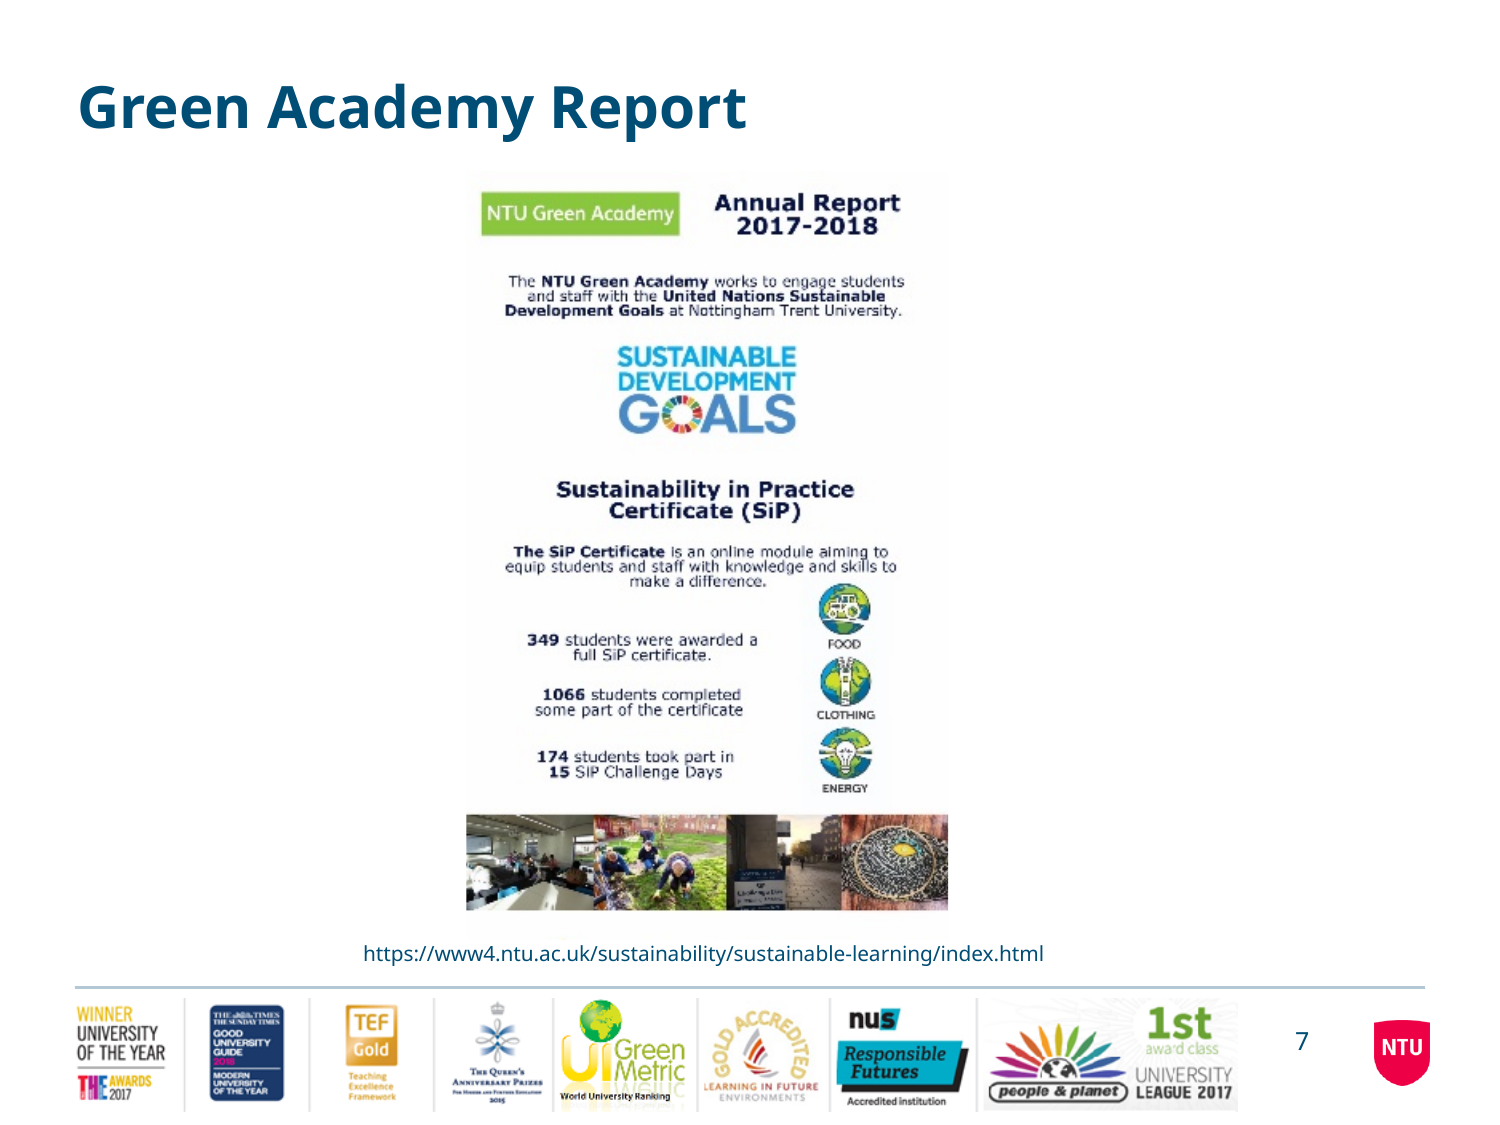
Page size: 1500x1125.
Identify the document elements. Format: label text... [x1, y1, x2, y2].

title Green Academy Report [62, 62, 1425, 238]
picture [1374, 1020, 1430, 1086]
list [466, 171, 949, 940]
text_box https://www4.ntu.ac.uk/sustainability/sustainable-learning/index.html [348, 933, 1226, 973]
picture [61, 998, 1238, 1112]
slide_number 7 [1238, 1017, 1325, 1097]
